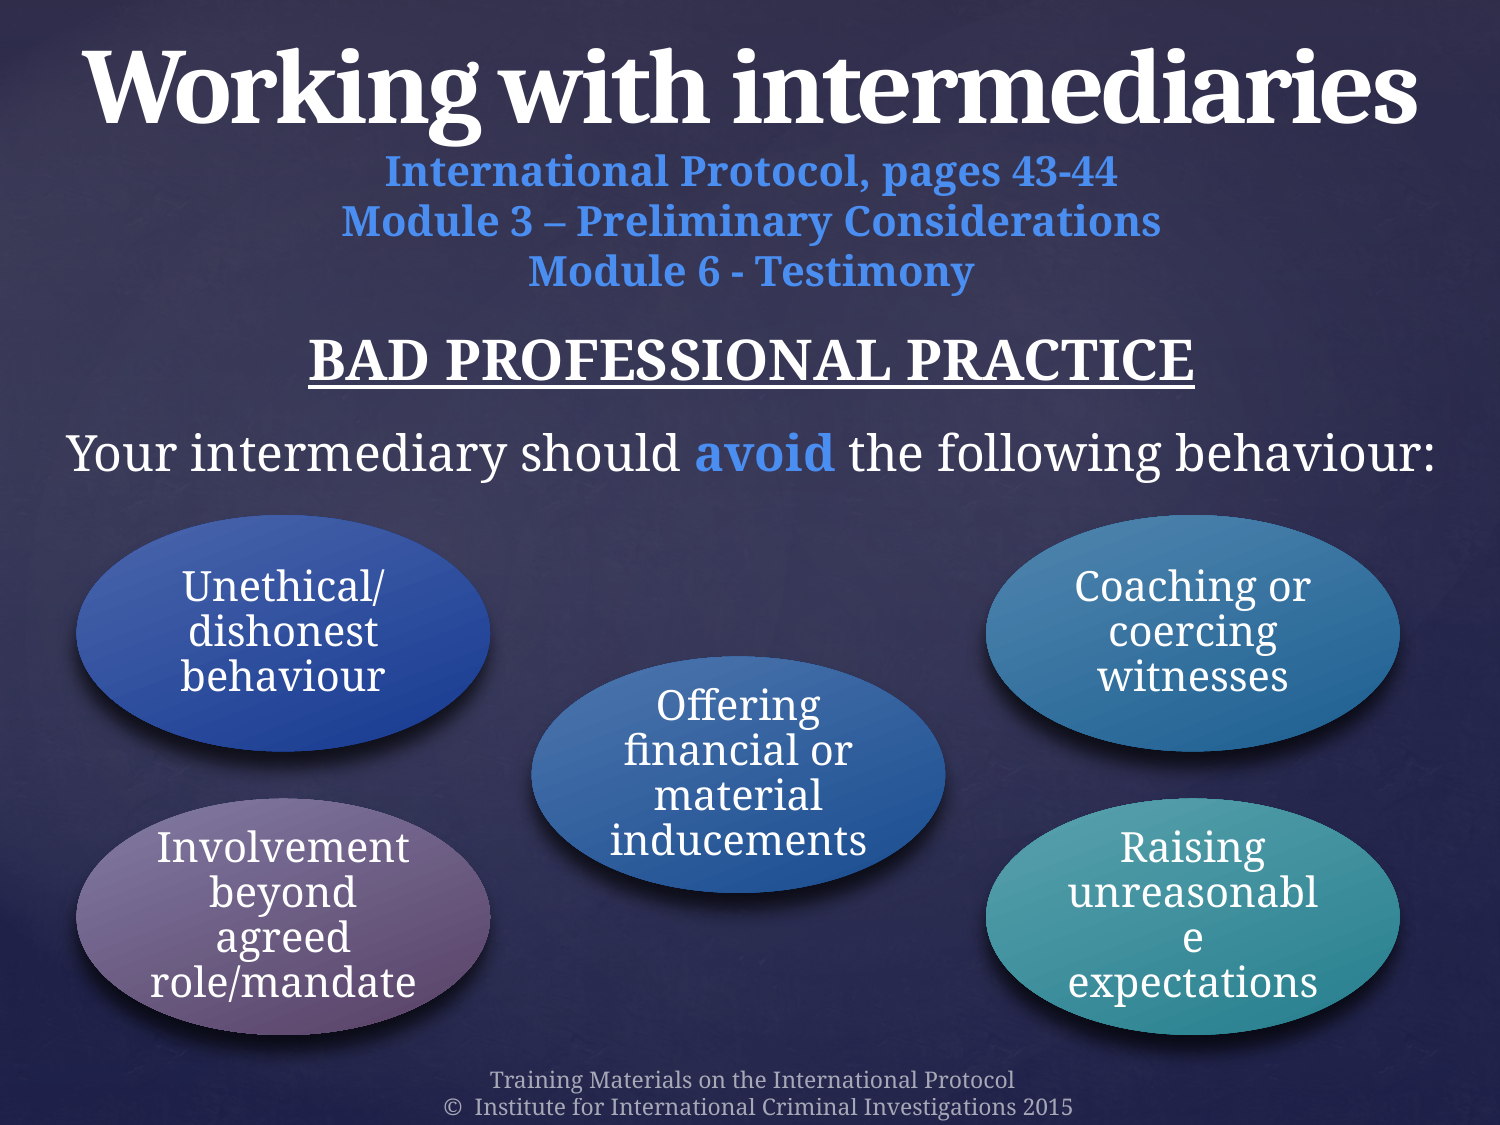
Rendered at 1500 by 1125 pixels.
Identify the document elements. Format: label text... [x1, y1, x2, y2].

footer Training Materials on the International Protocol © Institute for International Criminal Investigations 2015 [383, 1057, 1134, 1118]
title Working with intermediaries International Protocol, pages 43-44 Module 3 – Preliminary Considerations Module 6 - Testimony [29, 66, 1471, 303]
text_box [76, 514, 1401, 1036]
list BAD PROFESSIONAL PRACTICE Your intermediary should avoid the following behaviour: [29, 303, 1471, 504]
